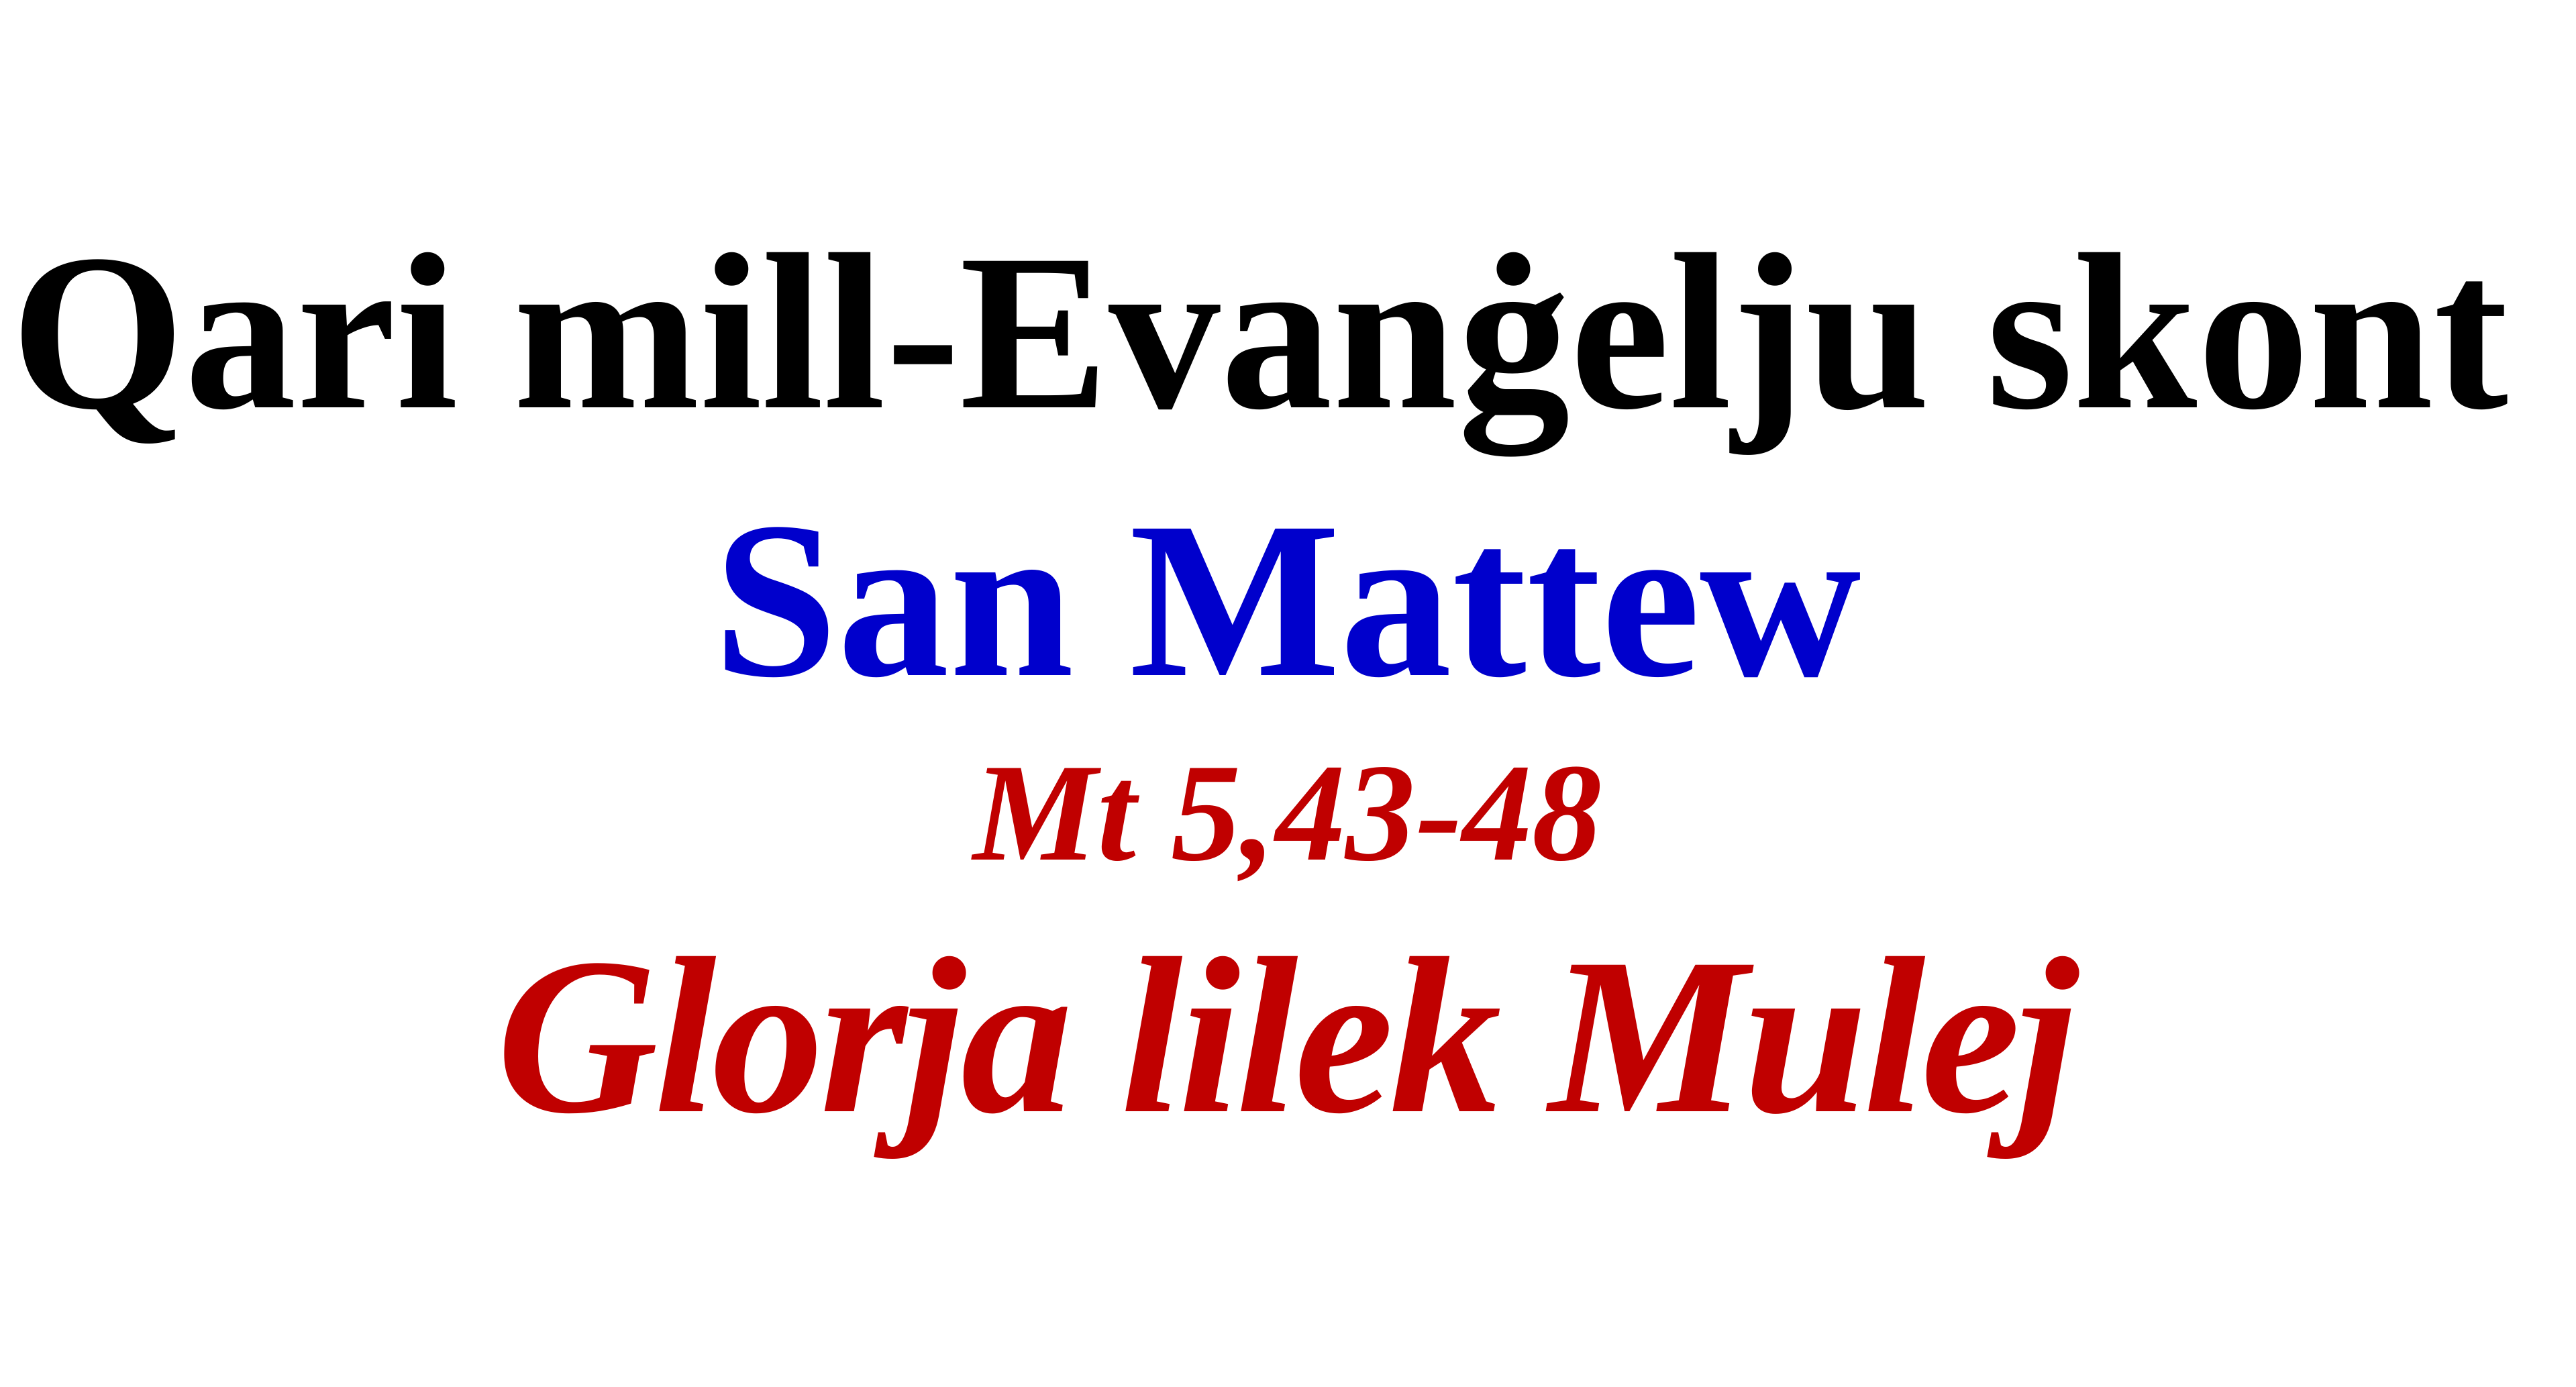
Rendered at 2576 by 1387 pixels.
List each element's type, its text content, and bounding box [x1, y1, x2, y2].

text_box Qari mill-Evanġelju skont San Mattew Mt 5,43-48 Glorja lilek Mulej [0, 178, 2576, 1162]
